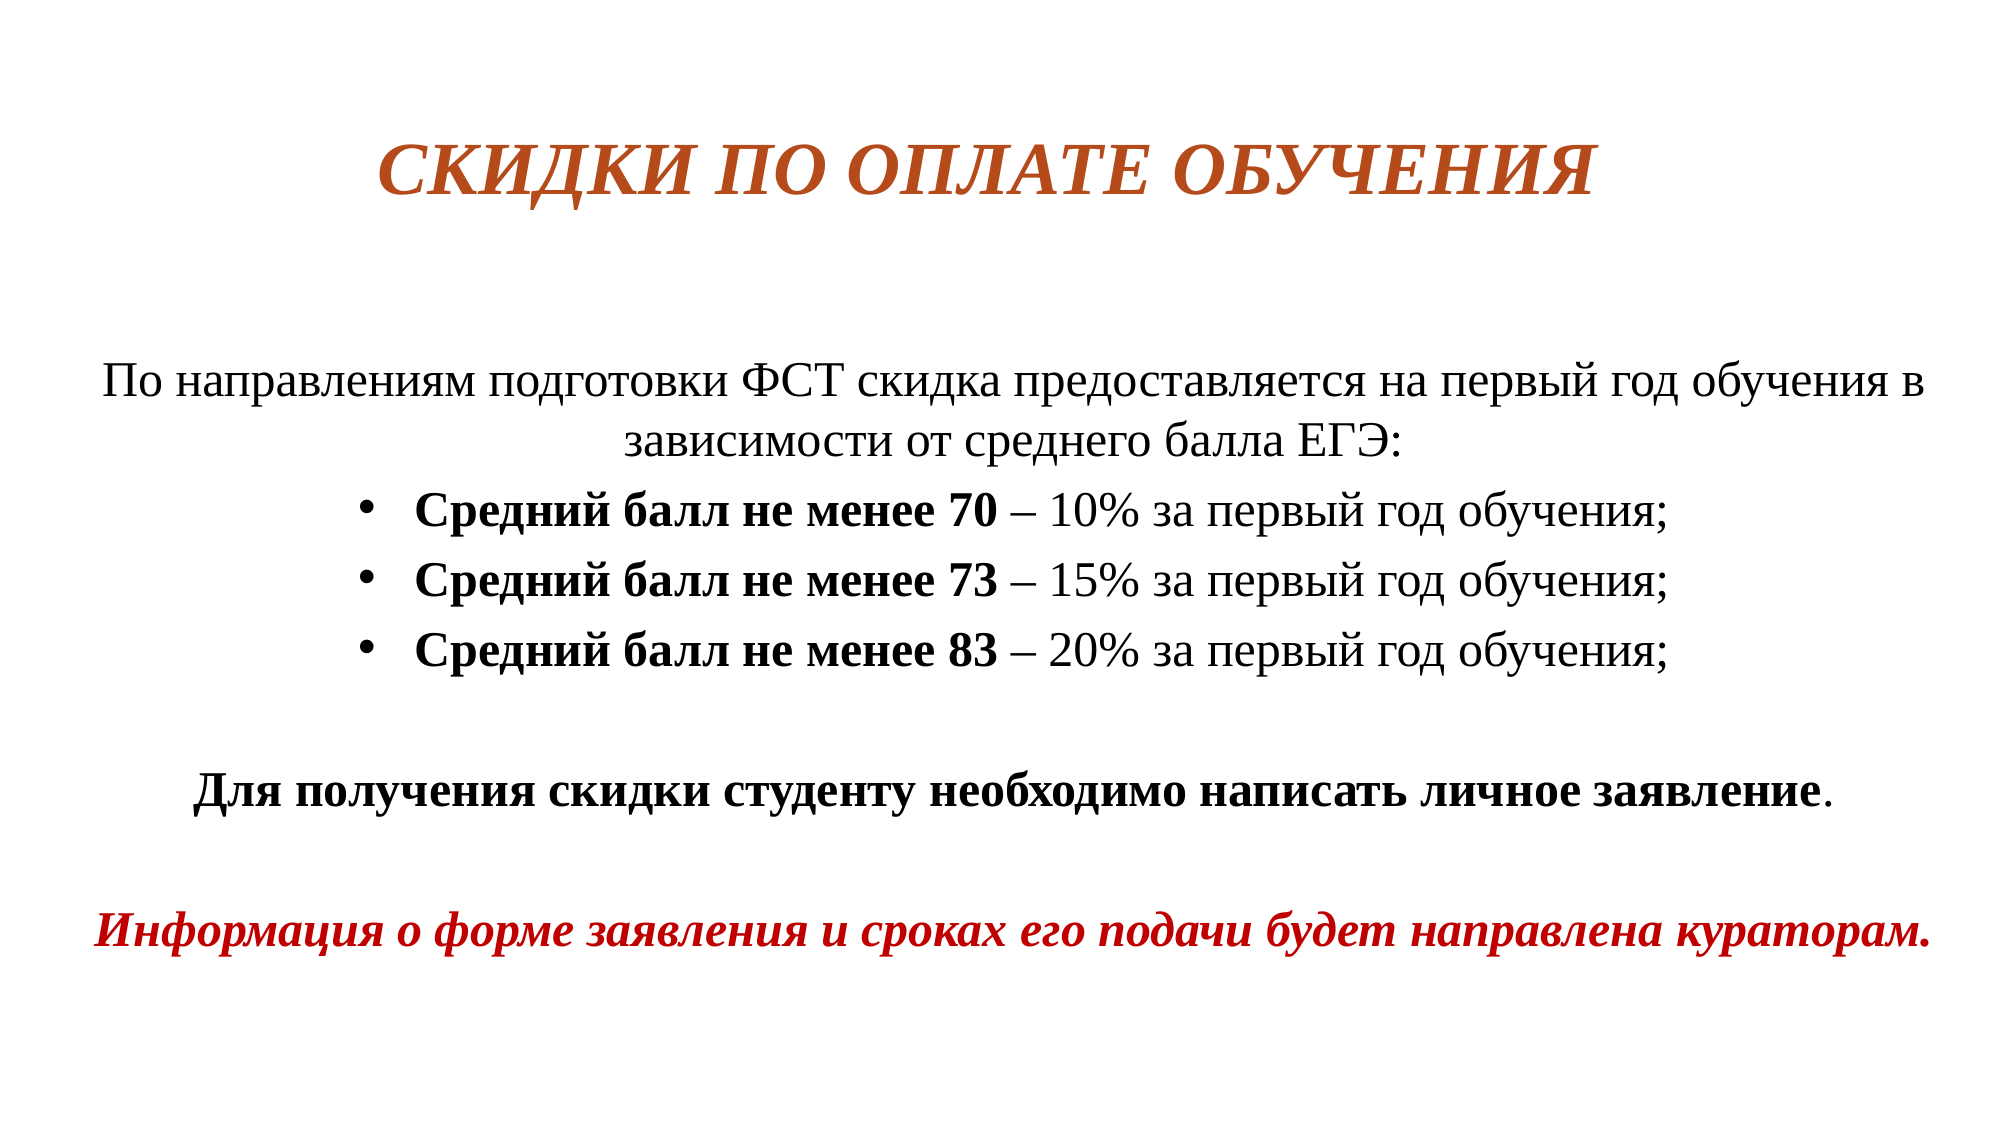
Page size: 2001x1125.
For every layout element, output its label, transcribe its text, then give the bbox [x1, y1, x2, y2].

title СКИДКИ ПО ОПЛАТЕ ОБУЧЕНИЯ [87, 59, 1888, 269]
list По направлениям подготовки ФСТ скидка предоставляется на первый год обучения в зависимости от среднего балла ЕГЭ: Средний балл не менее 70 – 10% за первый год обучения; Средний балл не менее 73 – 15% за первый год обучения; Средний балл не менее 83 – 20% за первый год обучения; Для получения скидки студенту необходимо написать личное заявление. Информация о форме заявления и сроках его подачи будет направлена кураторам. [65, 269, 1962, 1105]
